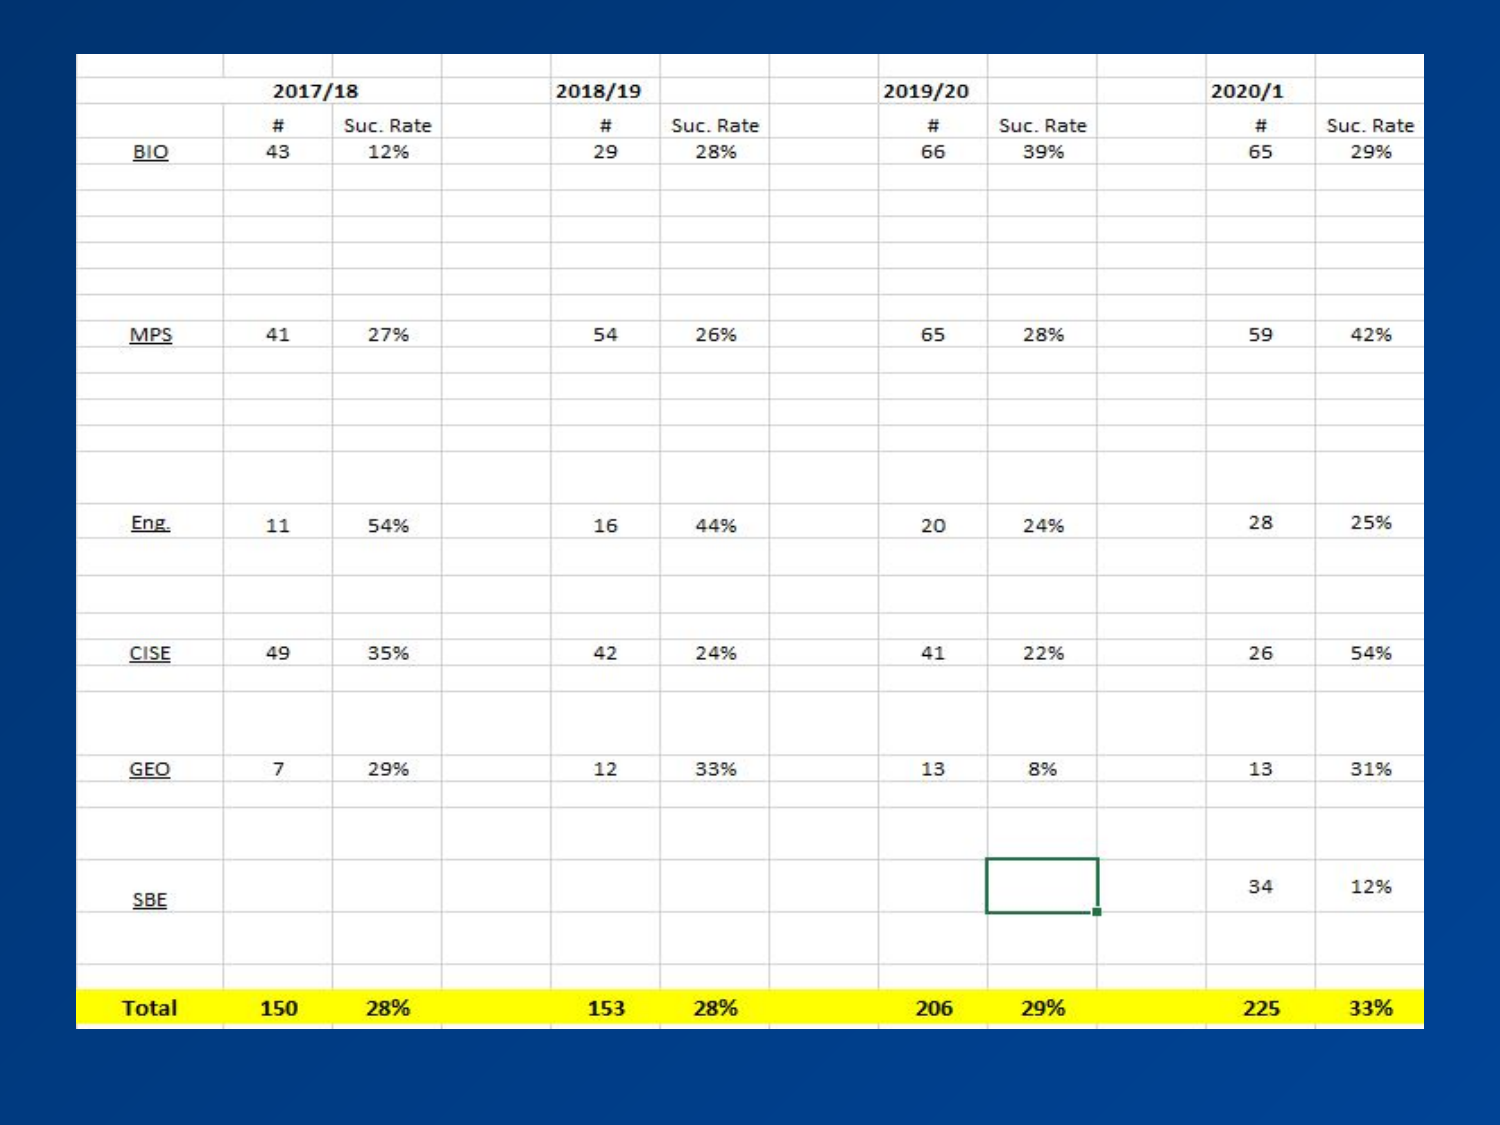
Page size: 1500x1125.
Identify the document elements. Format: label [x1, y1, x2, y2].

picture [76, 54, 1424, 1030]
